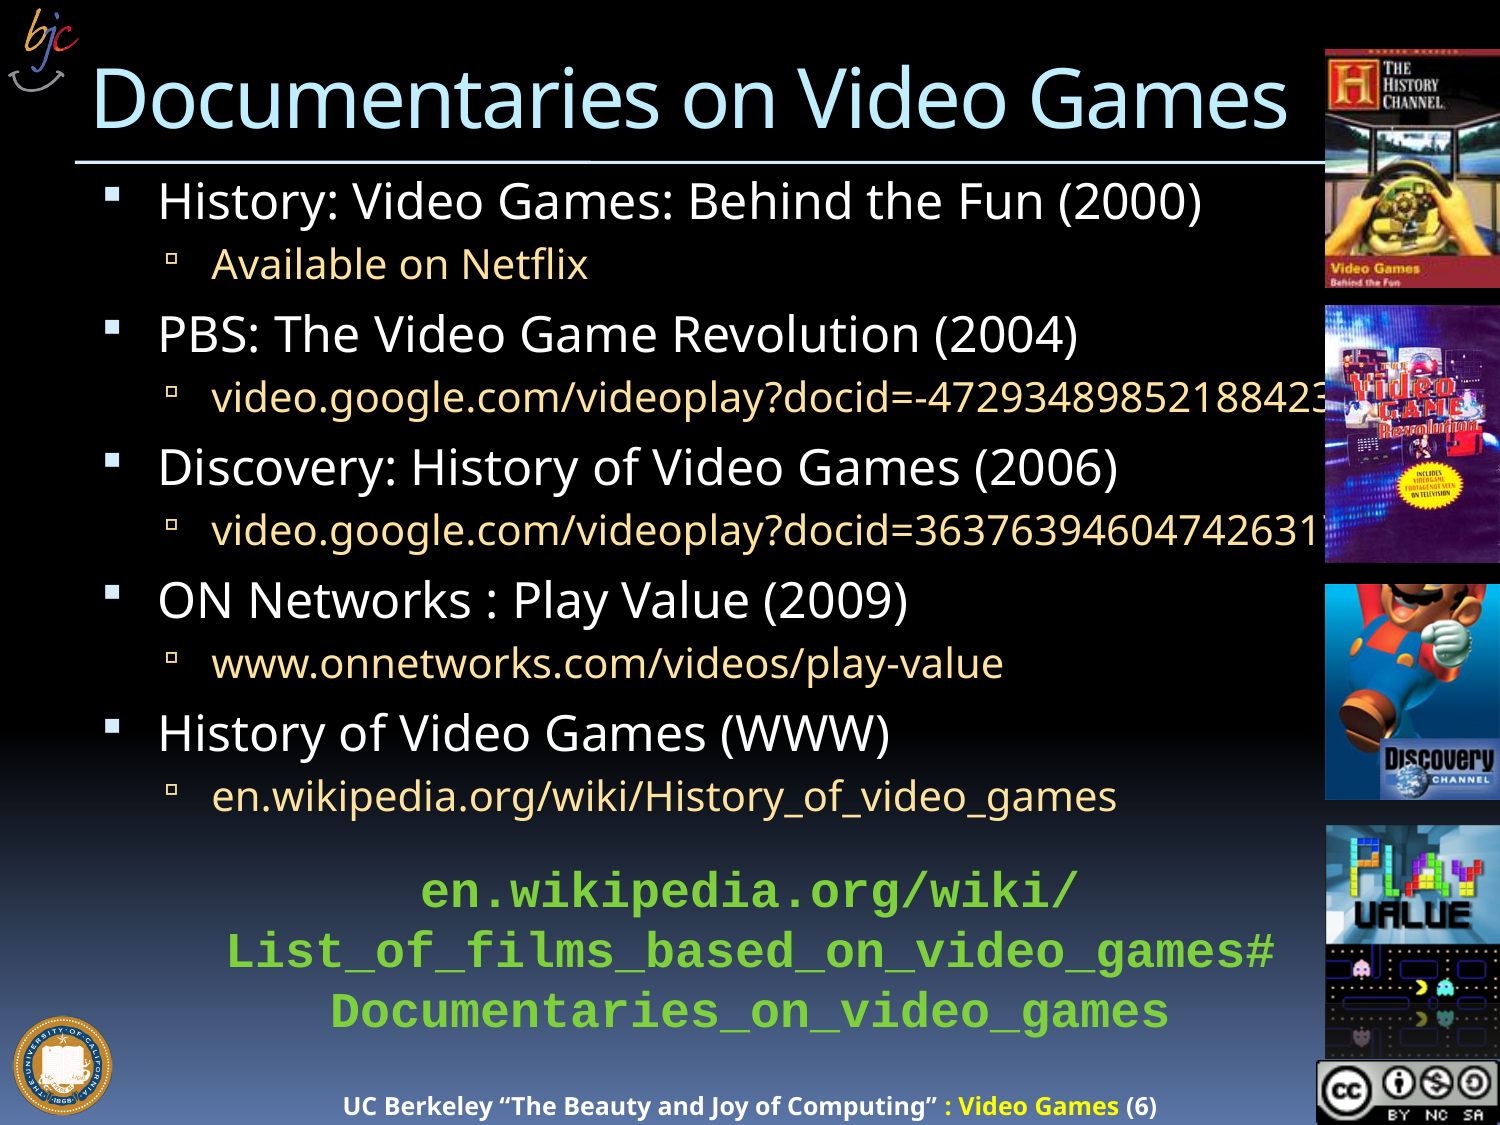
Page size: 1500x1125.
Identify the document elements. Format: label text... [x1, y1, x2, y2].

picture [1325, 48, 1500, 288]
text_box [1316, 162, 1426, 572]
picture [1316, 1060, 1500, 1125]
picture [1324, 583, 1500, 801]
picture [1324, 305, 1500, 563]
list History: Video Games: Behind the Fun (2000) Available on Netflix PBS: The Video Game Revolution (2004) video.google.com/videoplay?docid=-4729348985218842392 Discovery: History of Video Games (2006) video.google.com/videoplay?docid=3637639460474263178 ON Networks : Play Value (2009) www.onnetworks.com/videos/play-value History of Video Games (WWW) en.wikipedia.org/wiki/History_of_video_games [74, 162, 1426, 849]
picture [1324, 824, 1500, 1059]
text_box en.wikipedia.org/wiki/ List_of_films_based_on_video_games# Documentaries_on_video_games [0, 849, 1315, 1045]
title Documentaries on Video Games [75, 37, 1425, 162]
picture [8, 8, 79, 92]
picture [12, 1045, 113, 1116]
